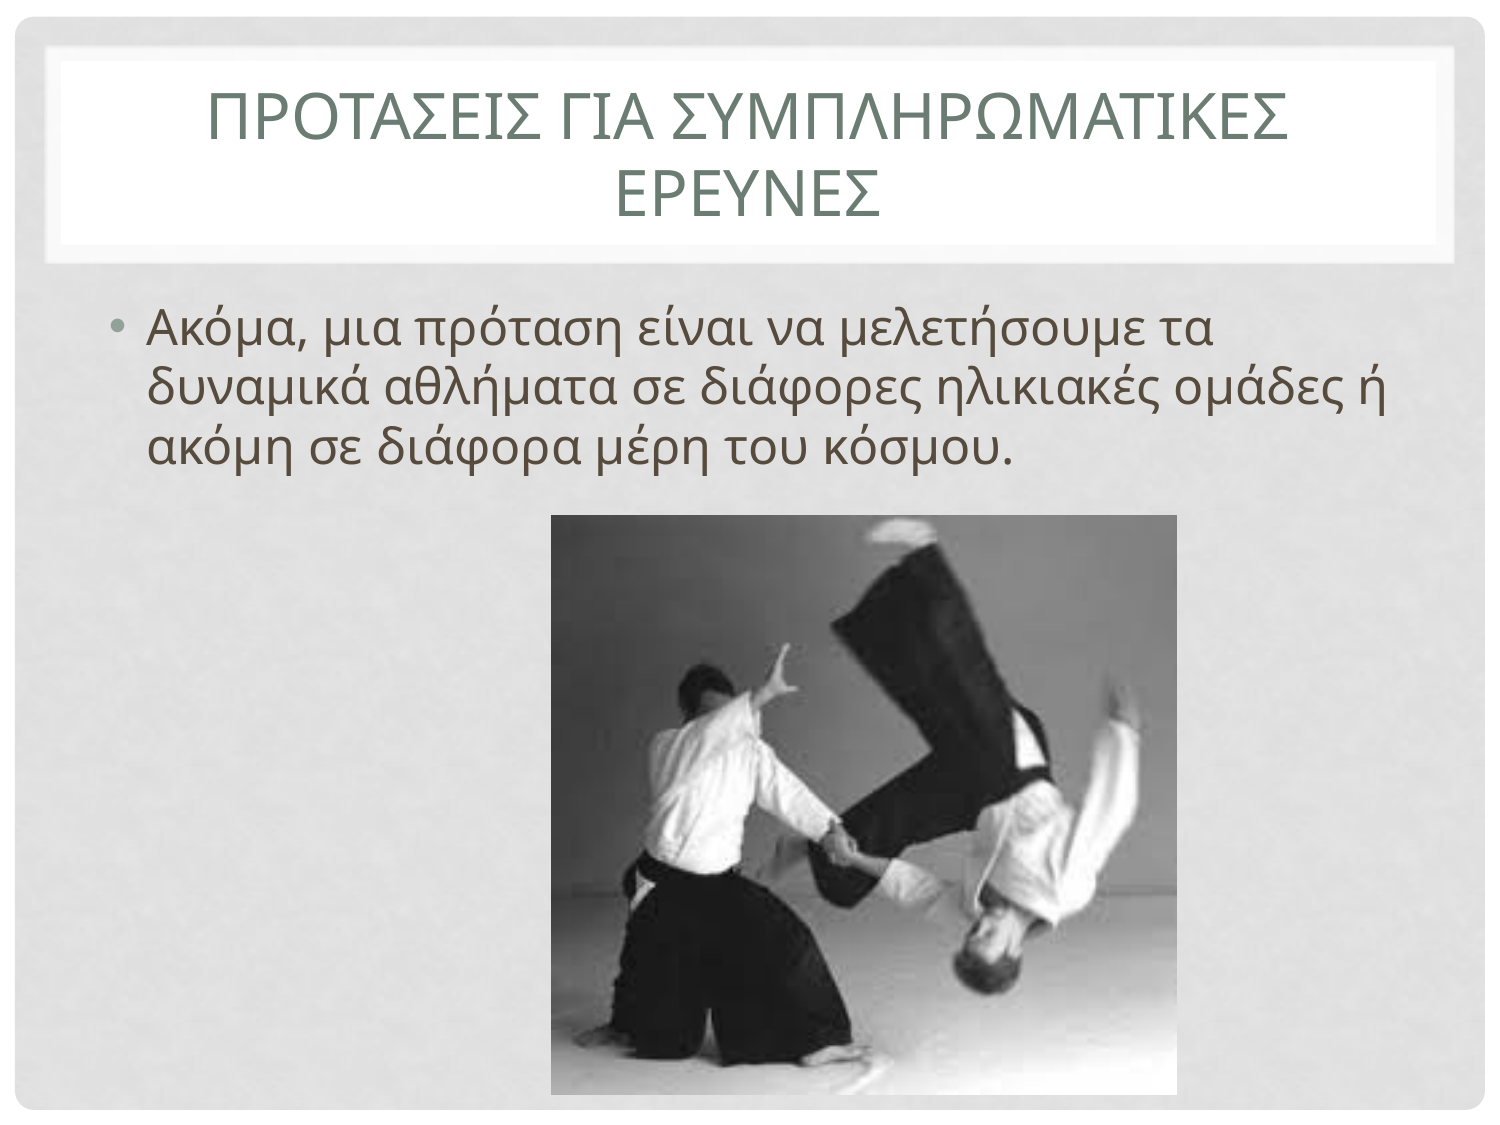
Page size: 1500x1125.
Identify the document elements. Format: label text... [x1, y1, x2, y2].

picture [550, 514, 1177, 1095]
list Ακόμα, μια πρόταση είναι να μελετήσουμε τα δυναμικά αθλήματα σε διάφορες ηλικιακές ομάδες ή ακόμη σε διάφορα μέρη του κόσμου. [75, 287, 1425, 1005]
title ΠΡΟΤΑΣΕΙΣ ΓΙΑ ΣΥΜΠΛΗΡΩΜΑΤΙΚΕΣ ΕΡΕΥΝΕΣ [69, 66, 1425, 238]
